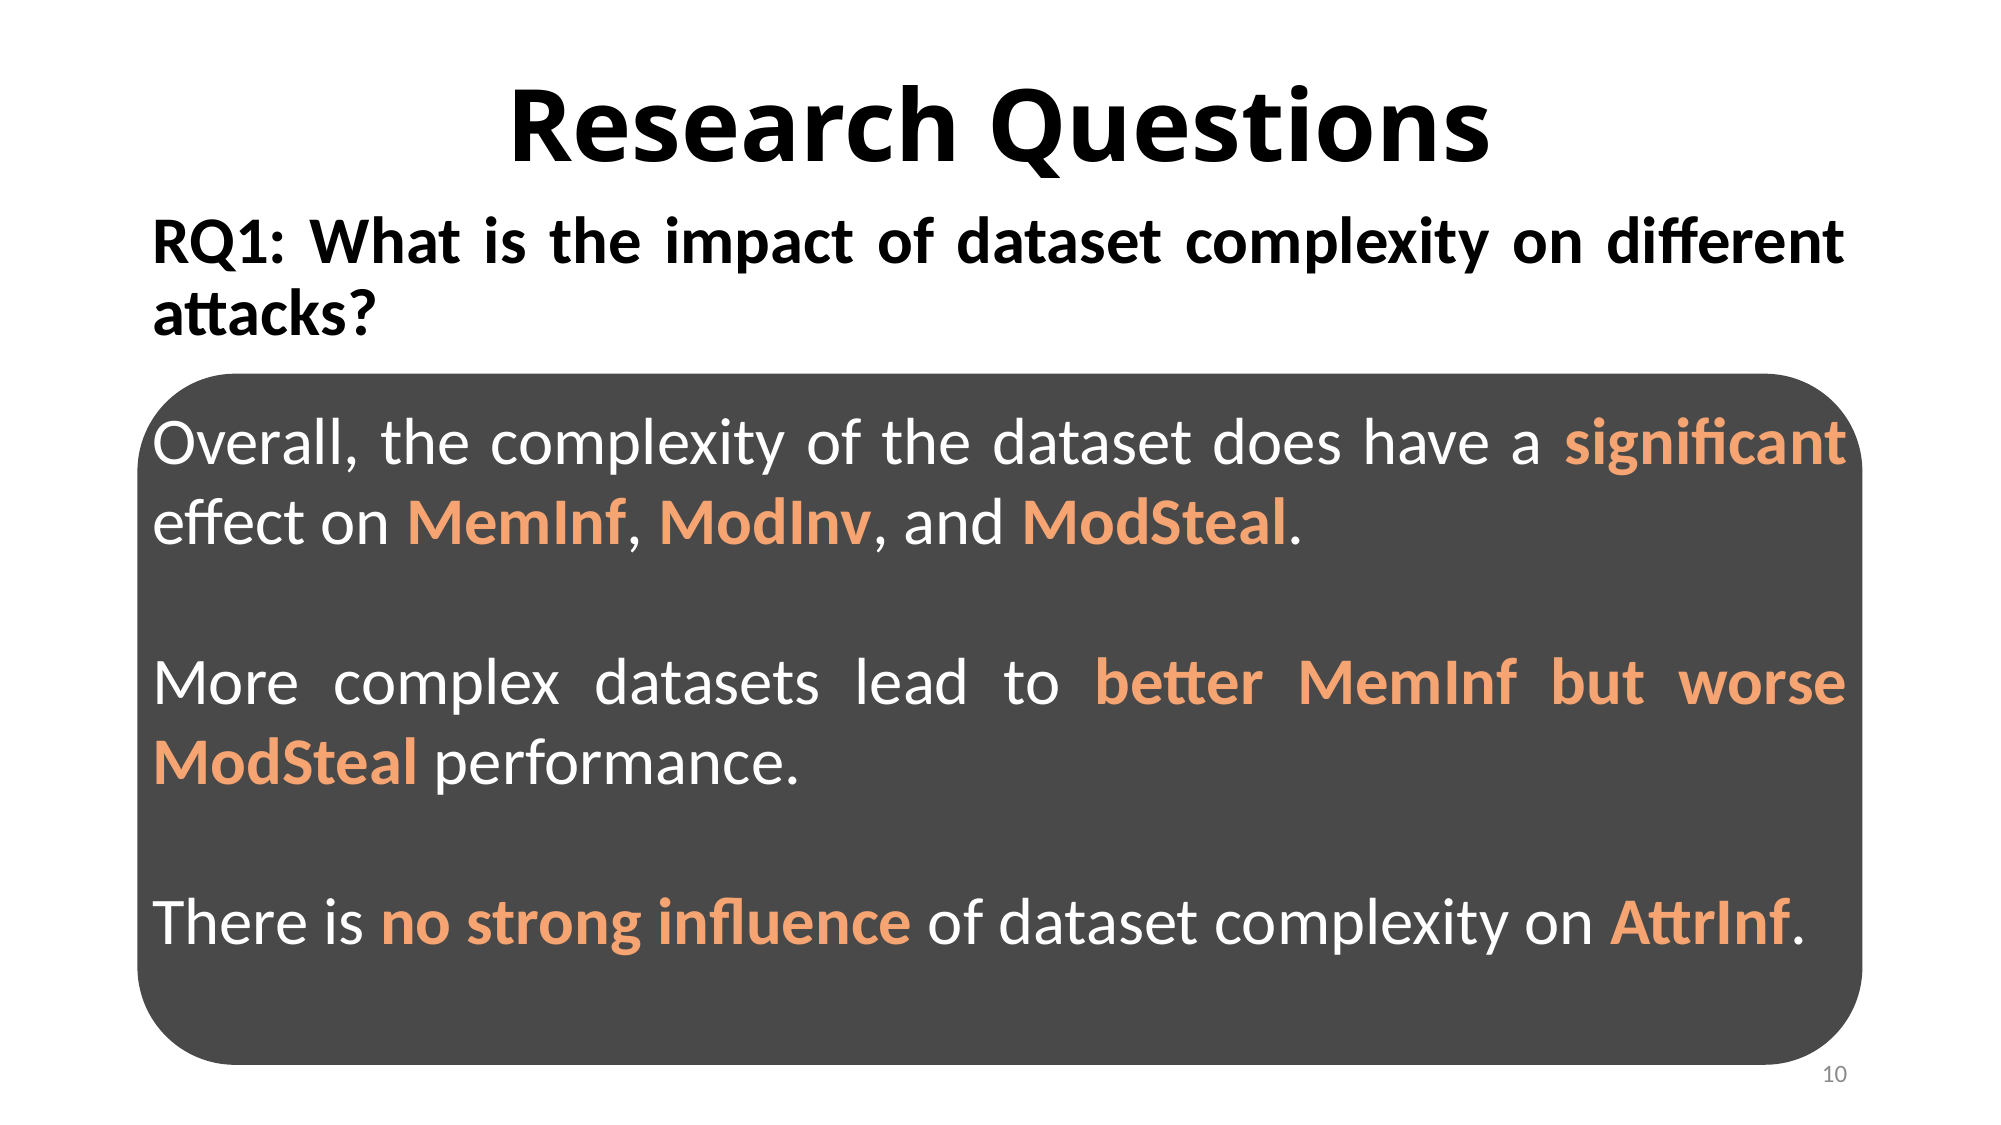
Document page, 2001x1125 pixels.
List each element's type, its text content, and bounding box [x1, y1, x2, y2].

slide_number 10 [1412, 1042, 1863, 1103]
title Research Questions [137, 59, 1863, 198]
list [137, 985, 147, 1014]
text_box Overall, the complexity of the dataset does have a significant effect on MemInf, ModInv, and ModSteal. More complex datasets lead to better MemInf but worse ModSteal performance. There is no strong influence of dataset complexity on AttrInf. [137, 390, 1863, 966]
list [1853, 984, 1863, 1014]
list RQ1: What is the impact of dataset complexity on different attacks? [137, 198, 1863, 390]
text_box [179, 372, 1821, 390]
text_box [136, 460, 1864, 1066]
